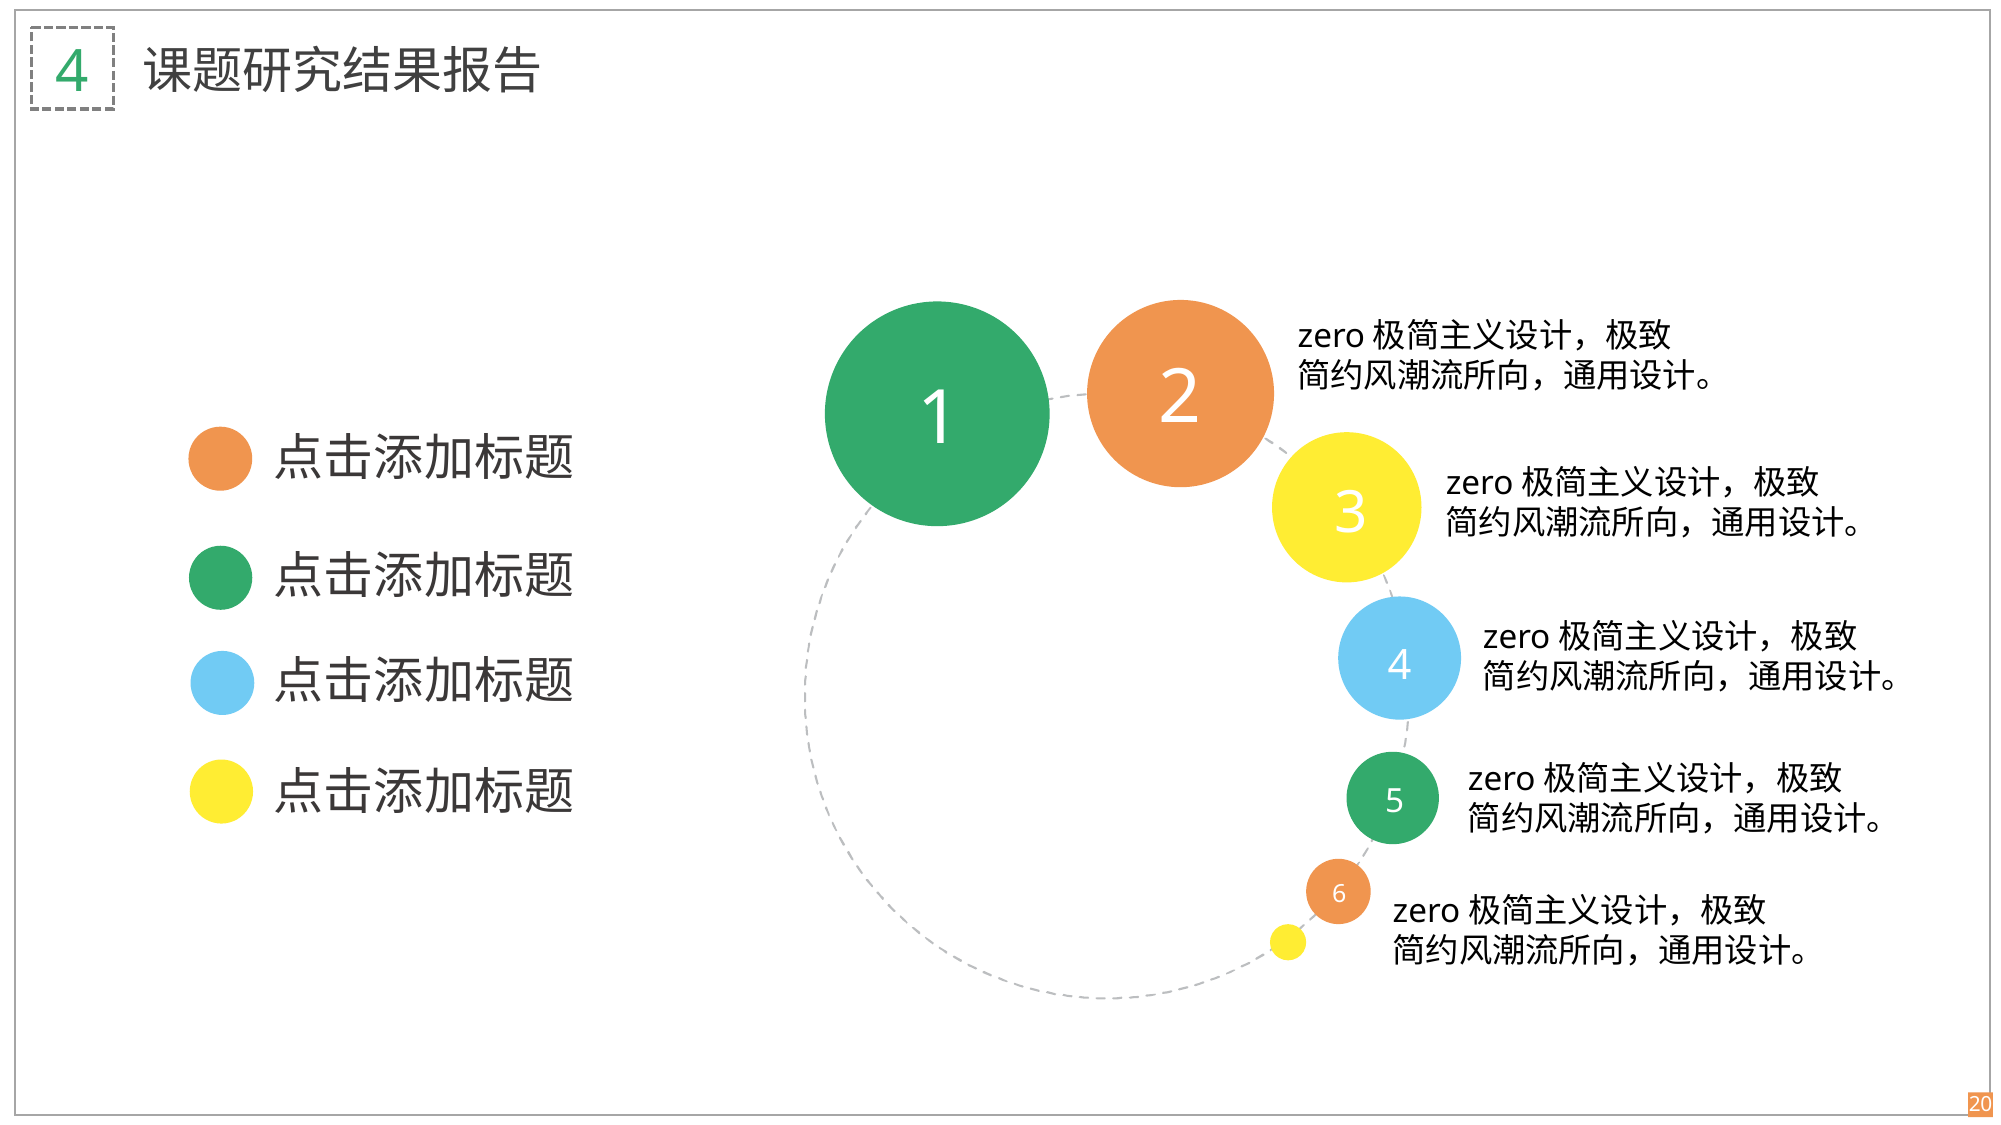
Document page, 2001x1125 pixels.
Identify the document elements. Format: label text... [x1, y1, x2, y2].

text_box 点击添加标题 [258, 751, 590, 827]
text_box 点击添加标题 [258, 417, 590, 493]
text_box [814, 774, 819, 786]
text_box 课题研究结果报告 [124, 26, 665, 110]
text_box [805, 725, 809, 736]
text_box [856, 865, 863, 875]
text_box [1269, 924, 1307, 961]
text_box 5 [1370, 771, 1420, 827]
text_box [982, 970, 992, 977]
text_box 3 [1319, 466, 1383, 552]
text_box [1226, 969, 1236, 975]
text_box [865, 879, 873, 888]
text_box [831, 821, 838, 832]
text_box [1128, 995, 1140, 999]
text_box 点击添加标题 [258, 641, 590, 717]
text_box [1272, 432, 1422, 583]
text_box [1162, 990, 1173, 994]
text_box [809, 625, 814, 637]
text_box [864, 506, 872, 516]
text_box [1059, 394, 1071, 399]
text_box [1029, 987, 1040, 992]
text_box [911, 927, 921, 935]
text_box [1278, 446, 1288, 454]
text_box 6 [1317, 869, 1362, 915]
text_box [1338, 596, 1462, 720]
text_box [1309, 914, 1316, 921]
text_box zero极简主义设计，极致简约风潮流所向，通用设计。 [1377, 881, 1809, 976]
text_box [189, 759, 254, 824]
text_box [819, 790, 825, 801]
text_box 1 [902, 360, 976, 466]
text_box [830, 563, 836, 573]
text_box [1306, 858, 1371, 925]
text_box [924, 936, 934, 945]
text_box [188, 545, 253, 610]
text_box [1178, 986, 1189, 991]
text_box zero极简主义设计，极致简约风潮流所向，通用设计。 [1282, 306, 1713, 402]
text_box [1078, 995, 1090, 999]
text_box 4 [30, 26, 114, 110]
text_box [1346, 751, 1439, 845]
text_box [1112, 996, 1123, 1000]
text_box [824, 301, 1050, 527]
text_box [997, 977, 1008, 983]
text_box [838, 548, 844, 558]
text_box [1076, 393, 1087, 397]
text_box [1240, 961, 1251, 968]
text_box [806, 642, 811, 653]
text_box zero极简主义设计，极致简约风潮流所向，通用设计。 [1431, 454, 1862, 549]
text_box 点击添加标题 [258, 535, 590, 611]
text_box [1062, 993, 1073, 998]
text_box [188, 426, 253, 491]
text_box [1403, 737, 1407, 748]
text_box 2 [1143, 339, 1218, 445]
text_box [824, 806, 830, 817]
text_box [1013, 982, 1024, 988]
text_box [967, 963, 978, 970]
text_box [1383, 574, 1389, 584]
text_box [818, 593, 823, 605]
text_box [887, 904, 896, 912]
text_box [804, 658, 809, 669]
text_box [1087, 299, 1275, 488]
text_box 20 [1947, 1091, 2000, 1118]
text_box [807, 741, 811, 753]
text_box [876, 891, 884, 900]
text_box [1194, 981, 1205, 987]
text_box [1045, 991, 1057, 996]
text_box [899, 915, 908, 924]
text_box 4 [1372, 630, 1427, 695]
text_box [1362, 847, 1369, 857]
text_box [952, 955, 962, 962]
text_box [1210, 975, 1220, 981]
text_box [1255, 953, 1265, 960]
text_box [190, 650, 255, 715]
text_box [14, 9, 1991, 1116]
text_box [1145, 993, 1156, 997]
text_box zero极简主义设计，极致简约风潮流所向，通用设计。 [1453, 749, 1884, 845]
text_box [810, 758, 815, 769]
text_box zero极简主义设计，极致简约风潮流所向，通用设计。 [1468, 607, 1899, 702]
text_box [838, 836, 846, 846]
text_box [823, 578, 830, 589]
text_box [845, 533, 852, 543]
text_box [1264, 437, 1274, 445]
text_box [938, 946, 948, 954]
text_box [854, 519, 862, 530]
text_box [813, 609, 818, 621]
text_box [847, 851, 854, 861]
